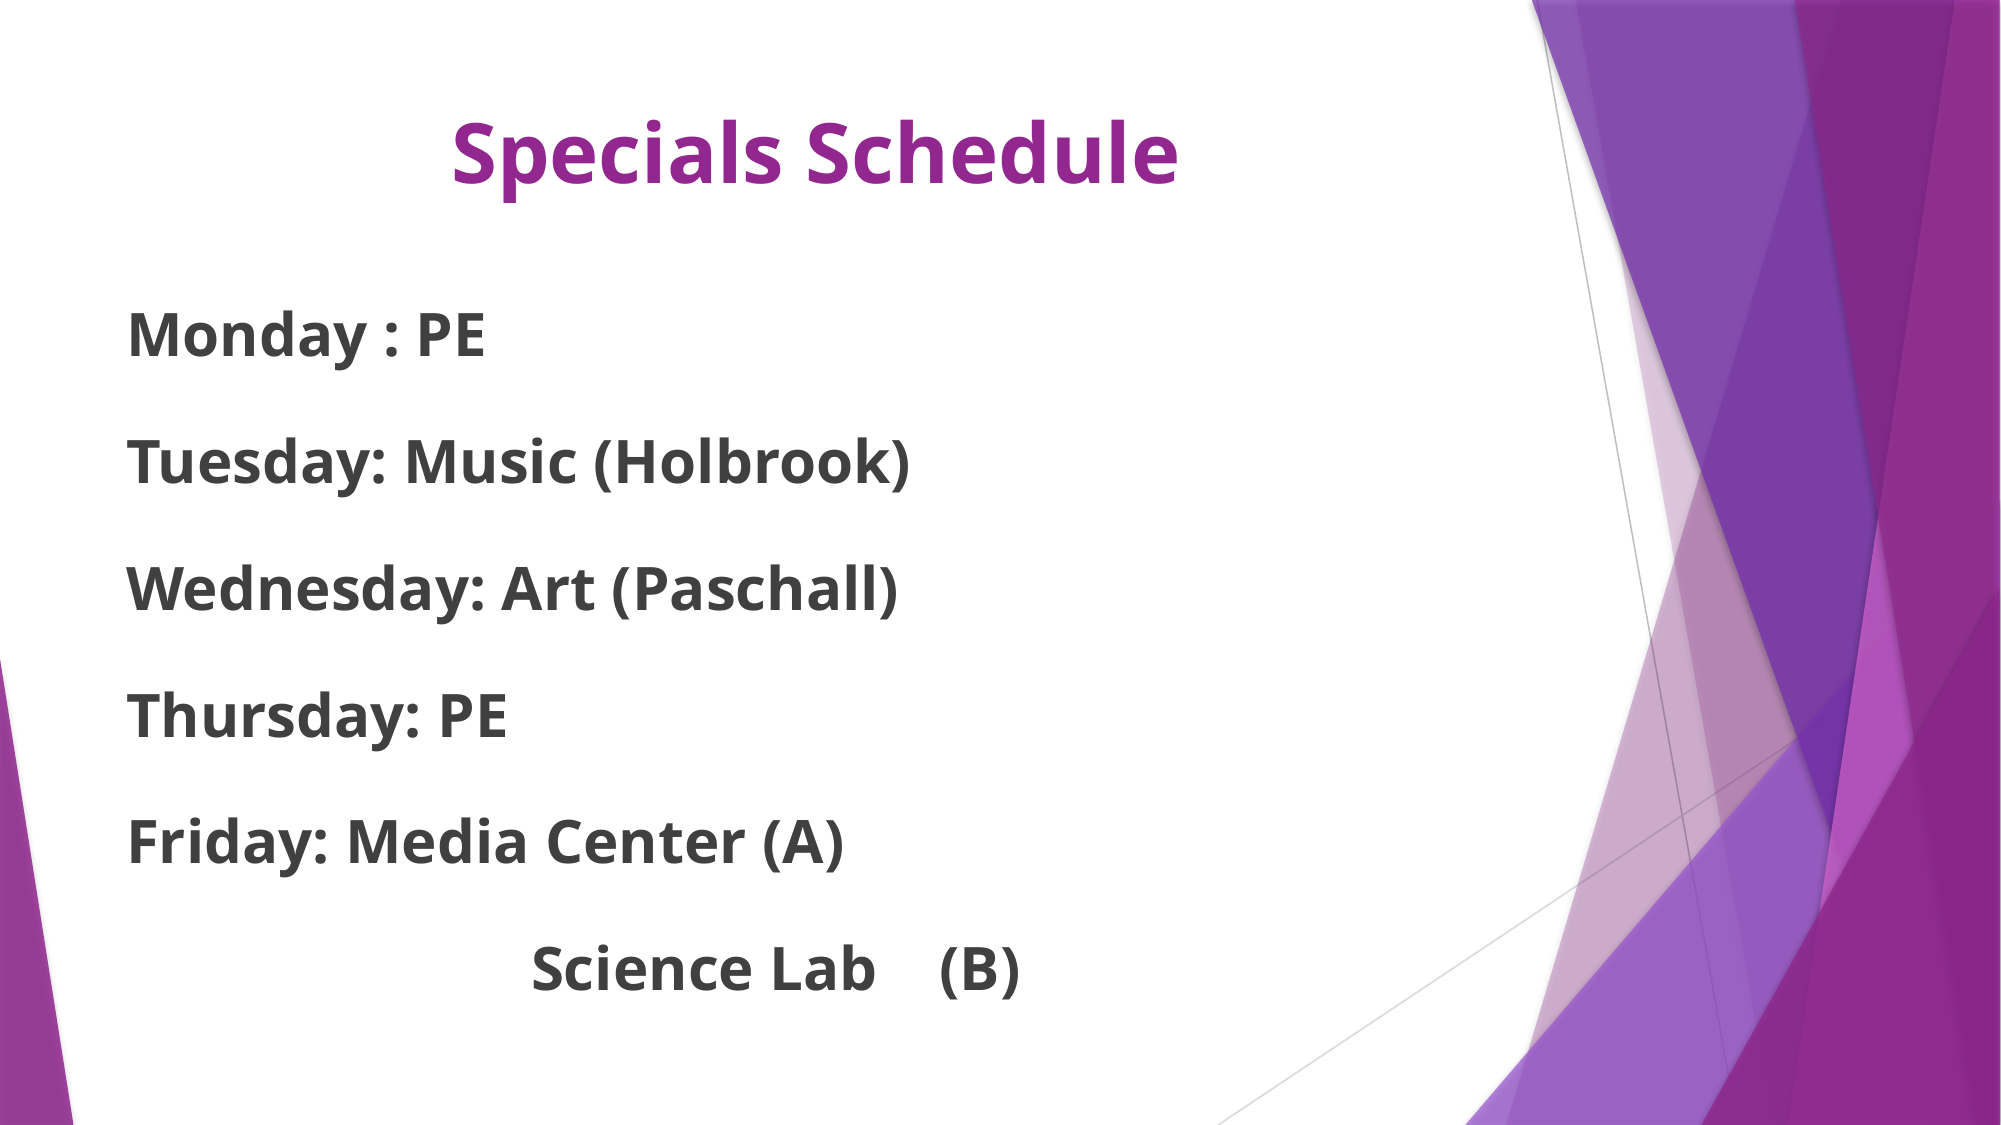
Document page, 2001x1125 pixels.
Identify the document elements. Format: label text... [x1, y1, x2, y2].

title Specials Schedule [111, 93, 1522, 215]
list Monday : PE Tuesday: Music (Holbrook) Wednesday: Art (Paschall) Thursday: PE Friday: Media Center (A) Science Lab (B) [111, 253, 1522, 1016]
